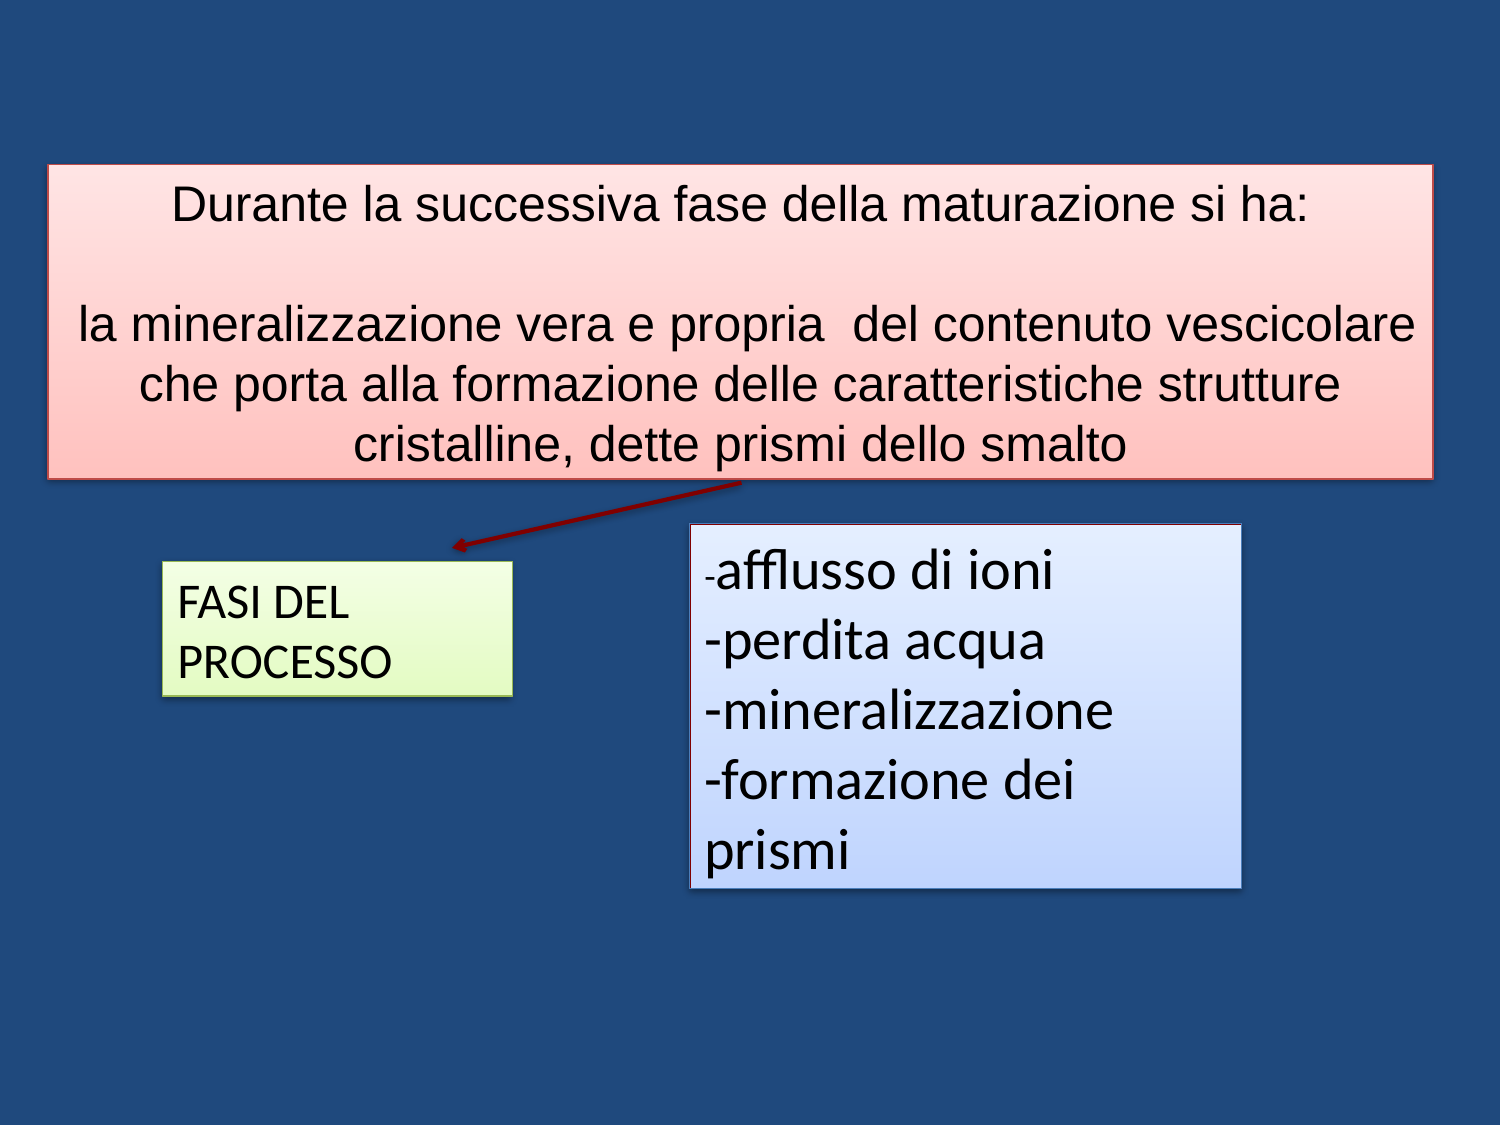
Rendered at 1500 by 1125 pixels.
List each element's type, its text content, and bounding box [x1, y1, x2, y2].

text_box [451, 482, 742, 549]
text_box -afflusso di ioni -perdita acqua -mineralizzazione -formazione dei prismi [689, 523, 1242, 889]
text_box fasi del processo [162, 561, 513, 697]
text_box Durante la successiva fase della maturazione si ha: la mineralizzazione vera e propria del contenuto vescicolare che porta alla formazione delle caratteristiche strutture cristalline, dette prismi dello smalto [47, 164, 1434, 480]
